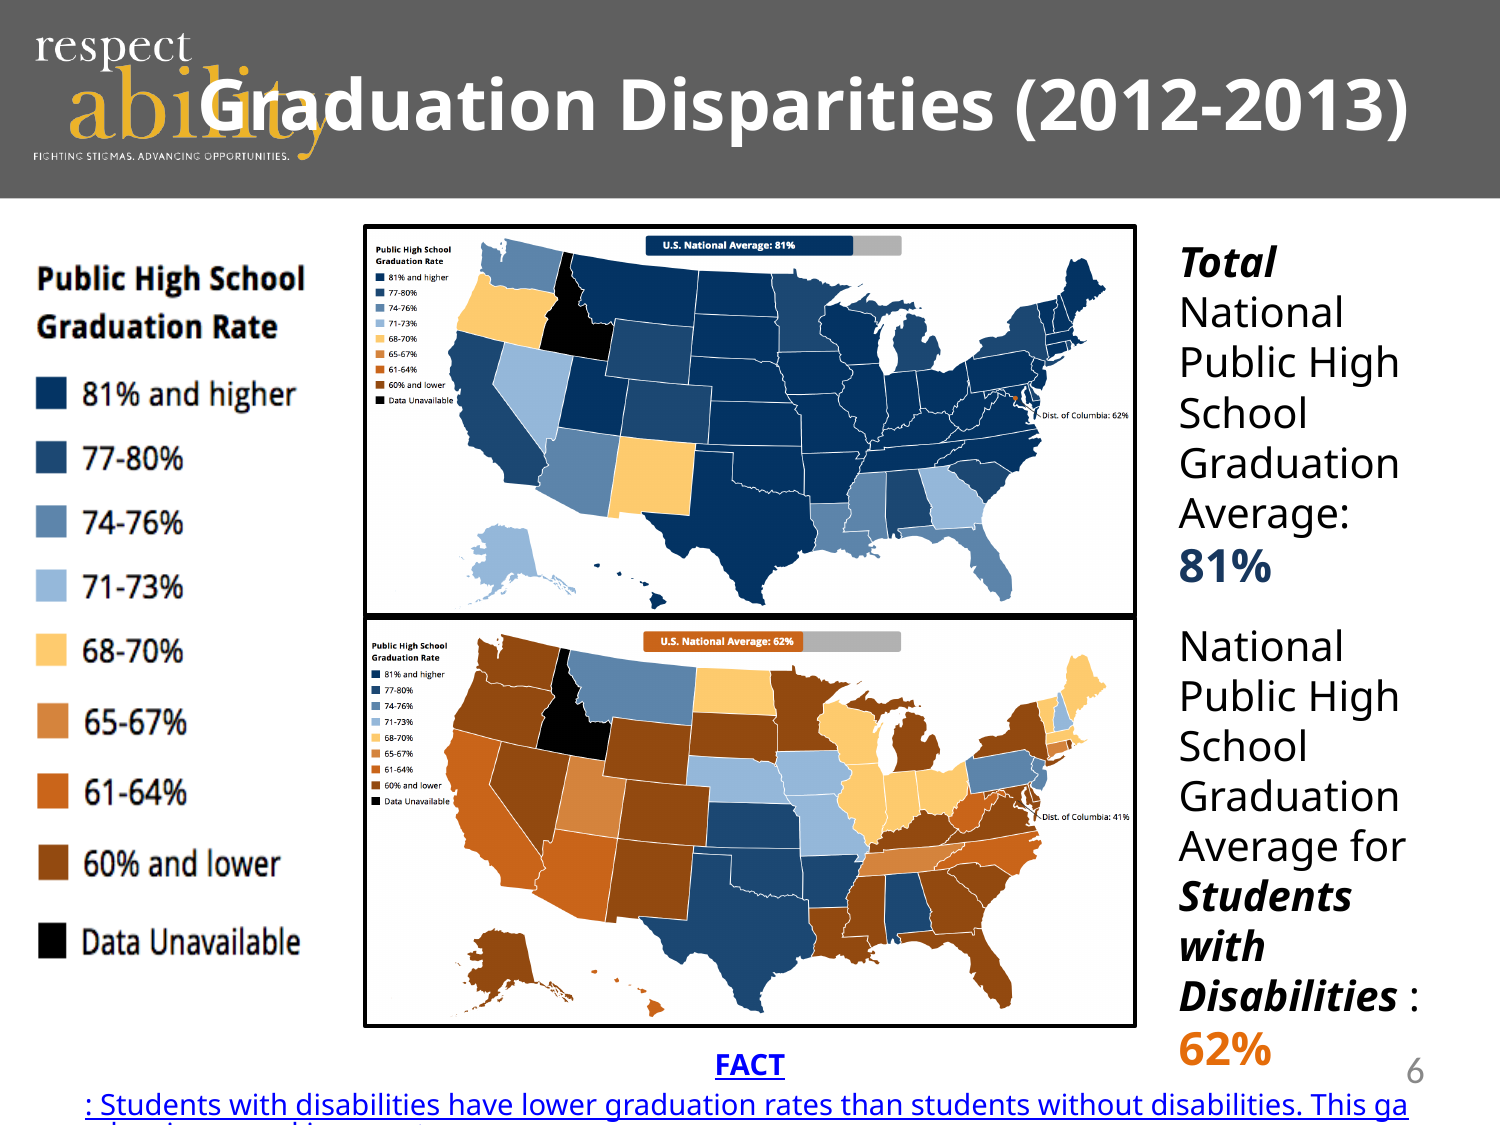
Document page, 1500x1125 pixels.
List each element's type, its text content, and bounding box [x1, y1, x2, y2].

text_box Total National Public High School Graduation Average: 81% [1163, 228, 1462, 599]
picture [34, 33, 341, 163]
picture [37, 911, 310, 980]
title Graduation Disparities (2012-2013) [75, 45, 1425, 91]
text_box FACT: Students with disabilities have lower graduation rates than students without disabilities. This gap has increased in recent years. [70, 1039, 1430, 1125]
text_box National Public High School Graduation Average for Students with Disabilities : 62% [1163, 612, 1462, 1082]
picture [24, 831, 291, 898]
picture [367, 620, 1133, 1024]
picture [367, 228, 1133, 614]
picture [19, 685, 233, 819]
picture [20, 252, 308, 679]
